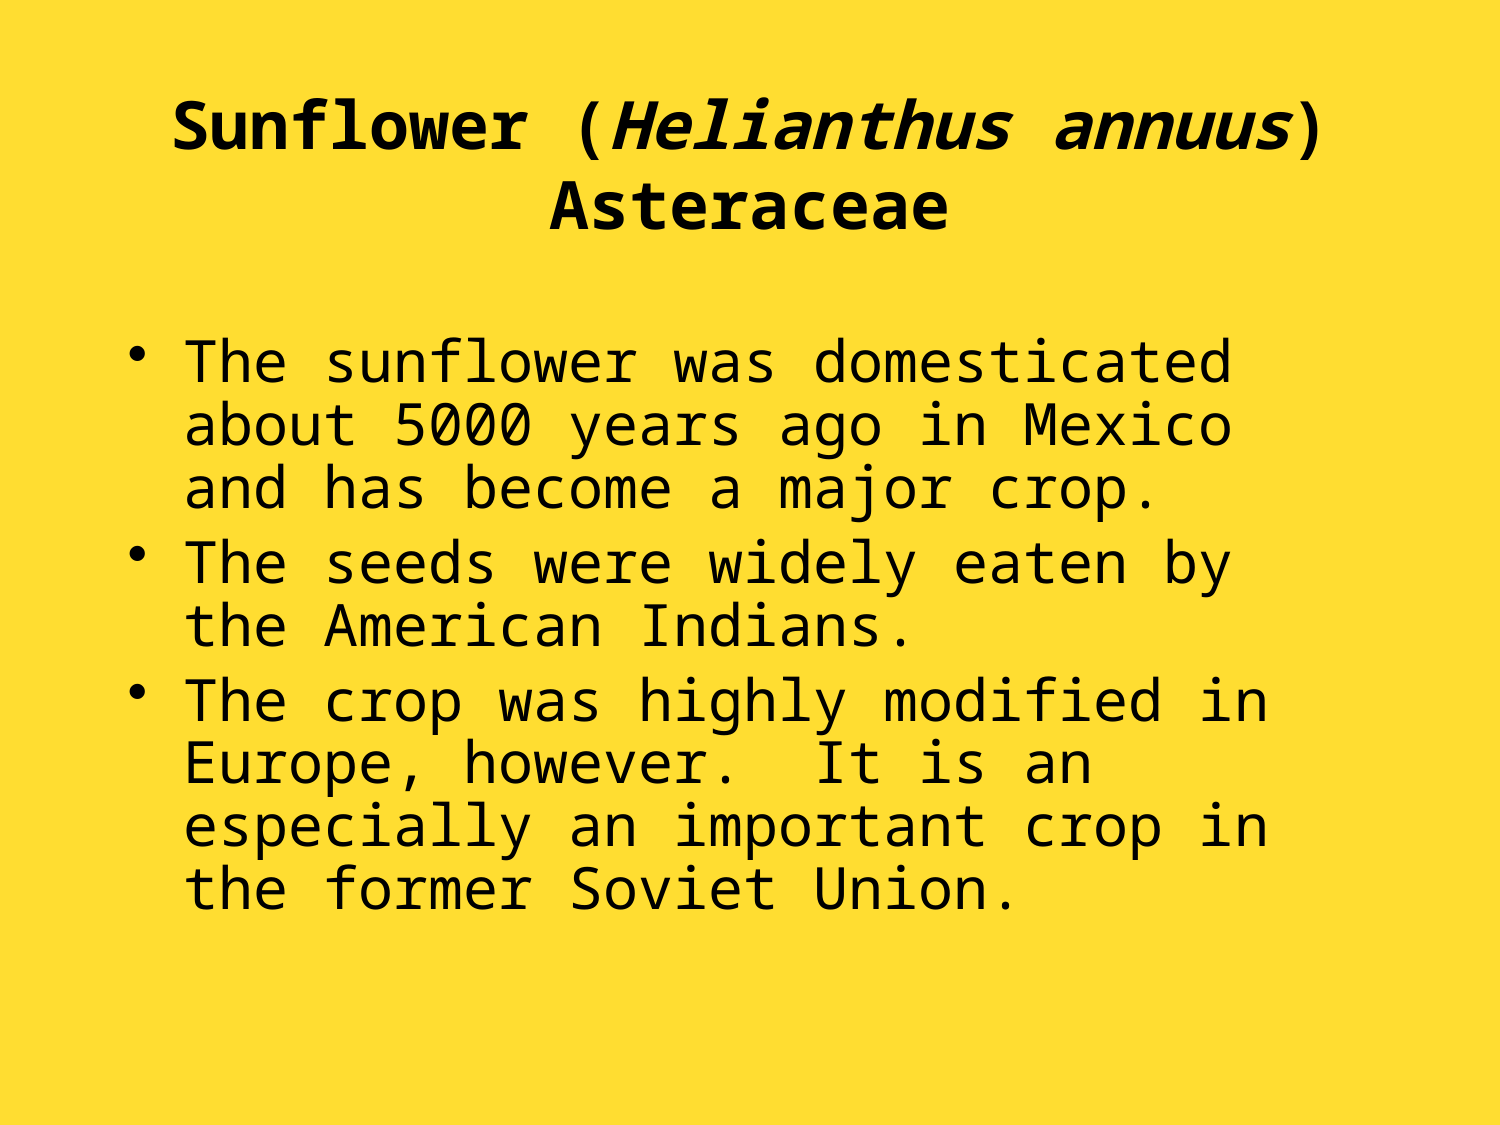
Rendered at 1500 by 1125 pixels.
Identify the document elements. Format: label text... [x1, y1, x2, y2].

list The sunflower was domesticated about 5000 years ago in Mexico and has become a major crop. The seeds were widely eaten by the American Indians. The crop was highly modified in Europe, however. It is an especially an important crop in the former Soviet Union. [112, 324, 1388, 1038]
title Sunflower (Helianthus annuus) Asteraceae [112, 87, 1388, 238]
